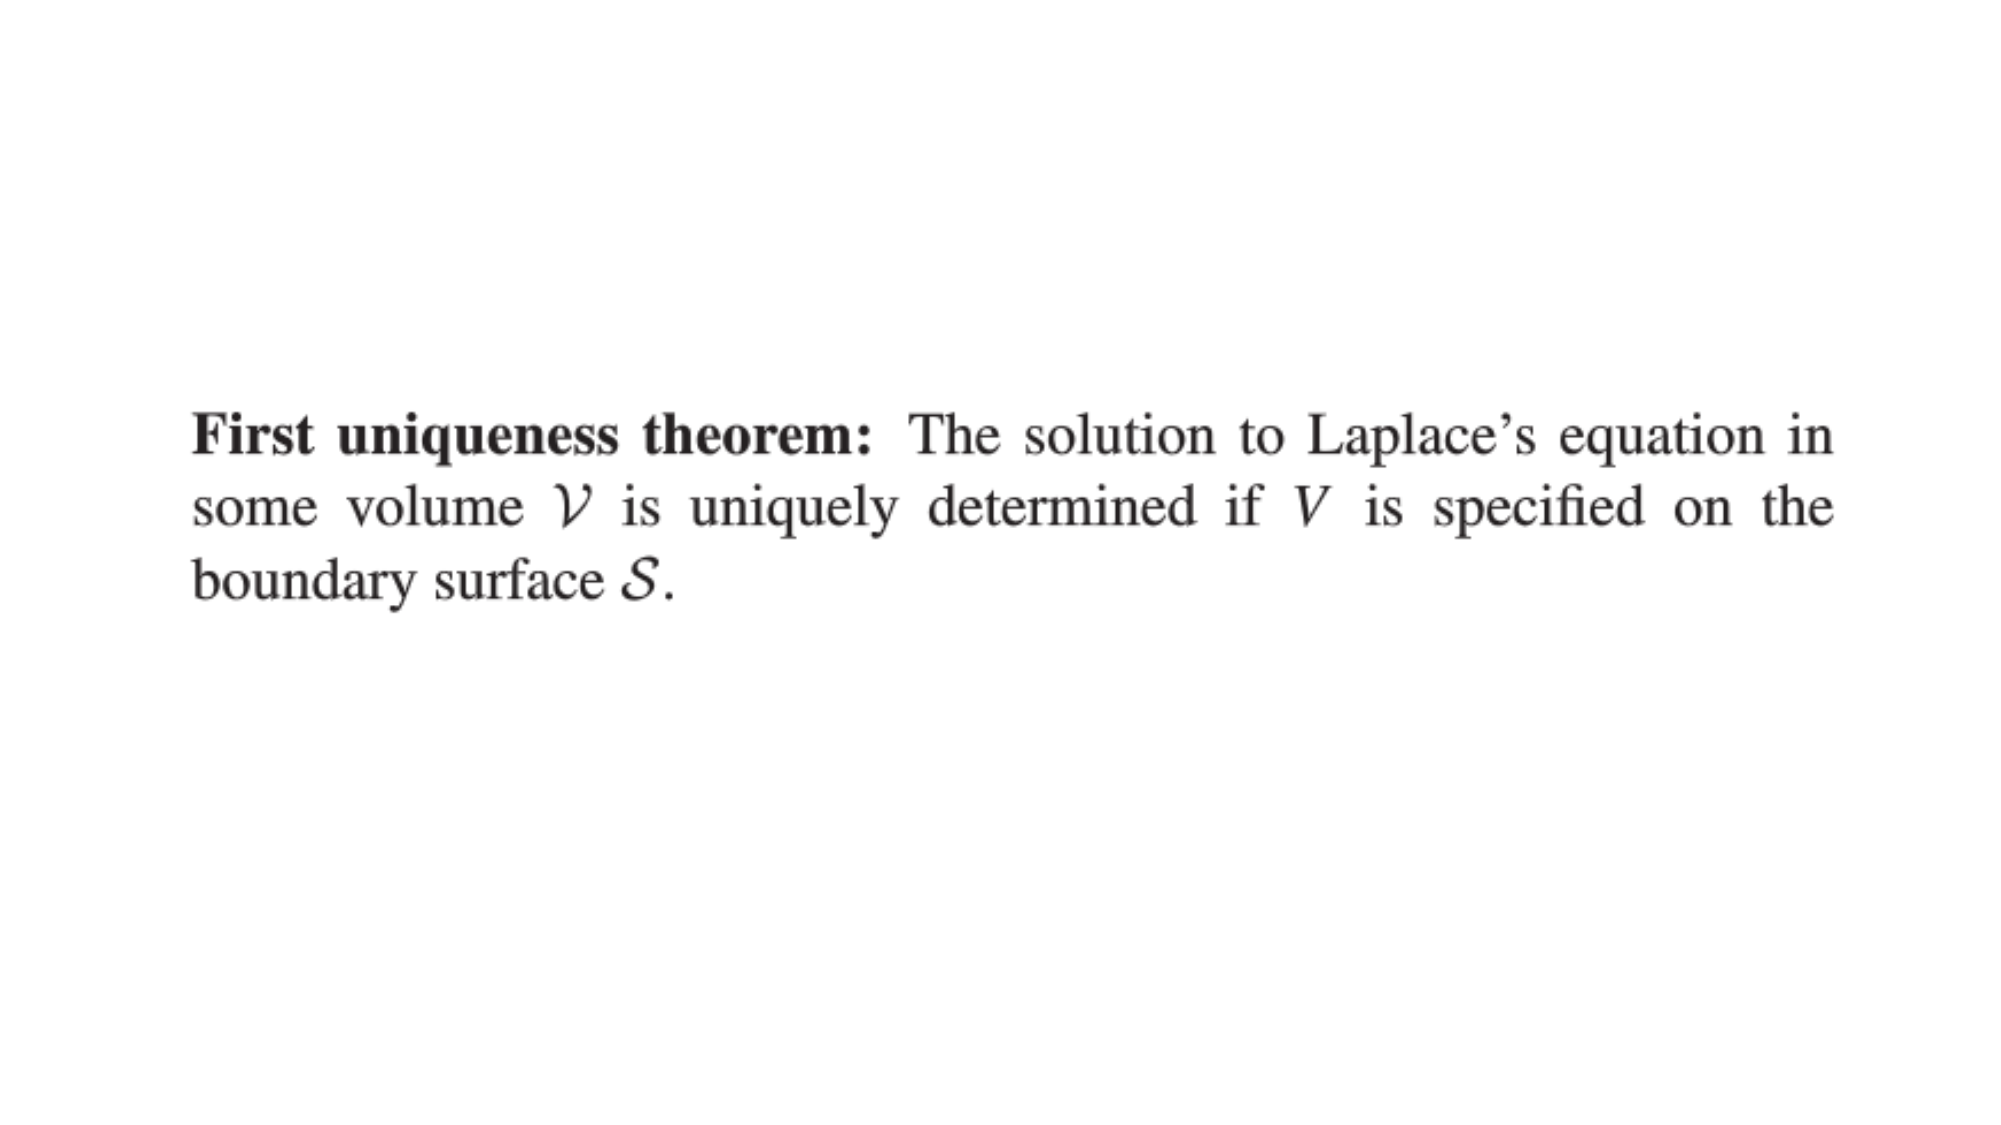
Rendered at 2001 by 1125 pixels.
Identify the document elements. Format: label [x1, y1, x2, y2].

text_box [182, 392, 1864, 634]
